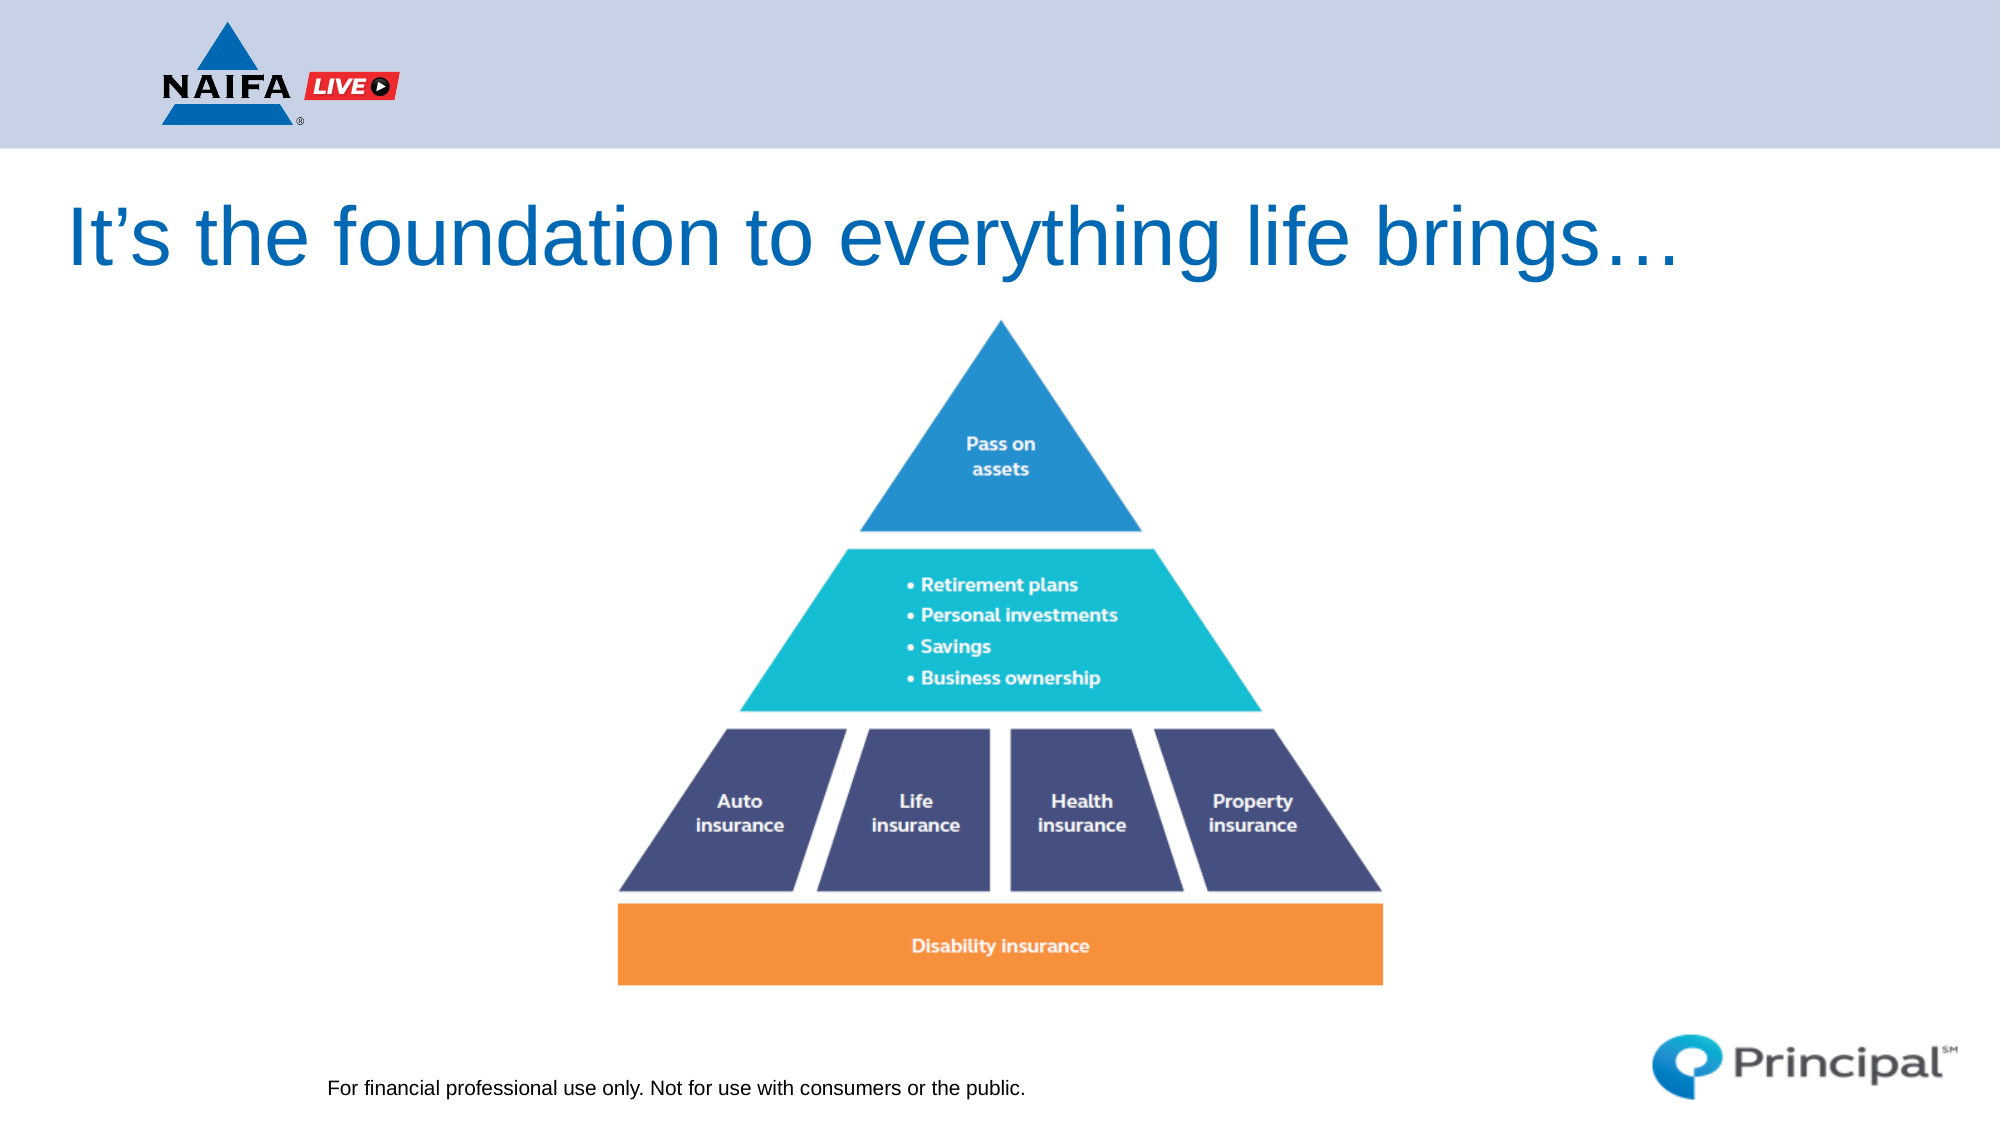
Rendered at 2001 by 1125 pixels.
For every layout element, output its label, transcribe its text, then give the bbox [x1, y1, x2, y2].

picture [1633, 1018, 1973, 1109]
picture [139, 1, 414, 150]
title It’s the foundation to everything life brings… [0, 184, 1754, 293]
text_box For financial professional use only. Not for use with consumers or the public. [312, 1067, 1225, 1108]
picture [607, 297, 1392, 993]
